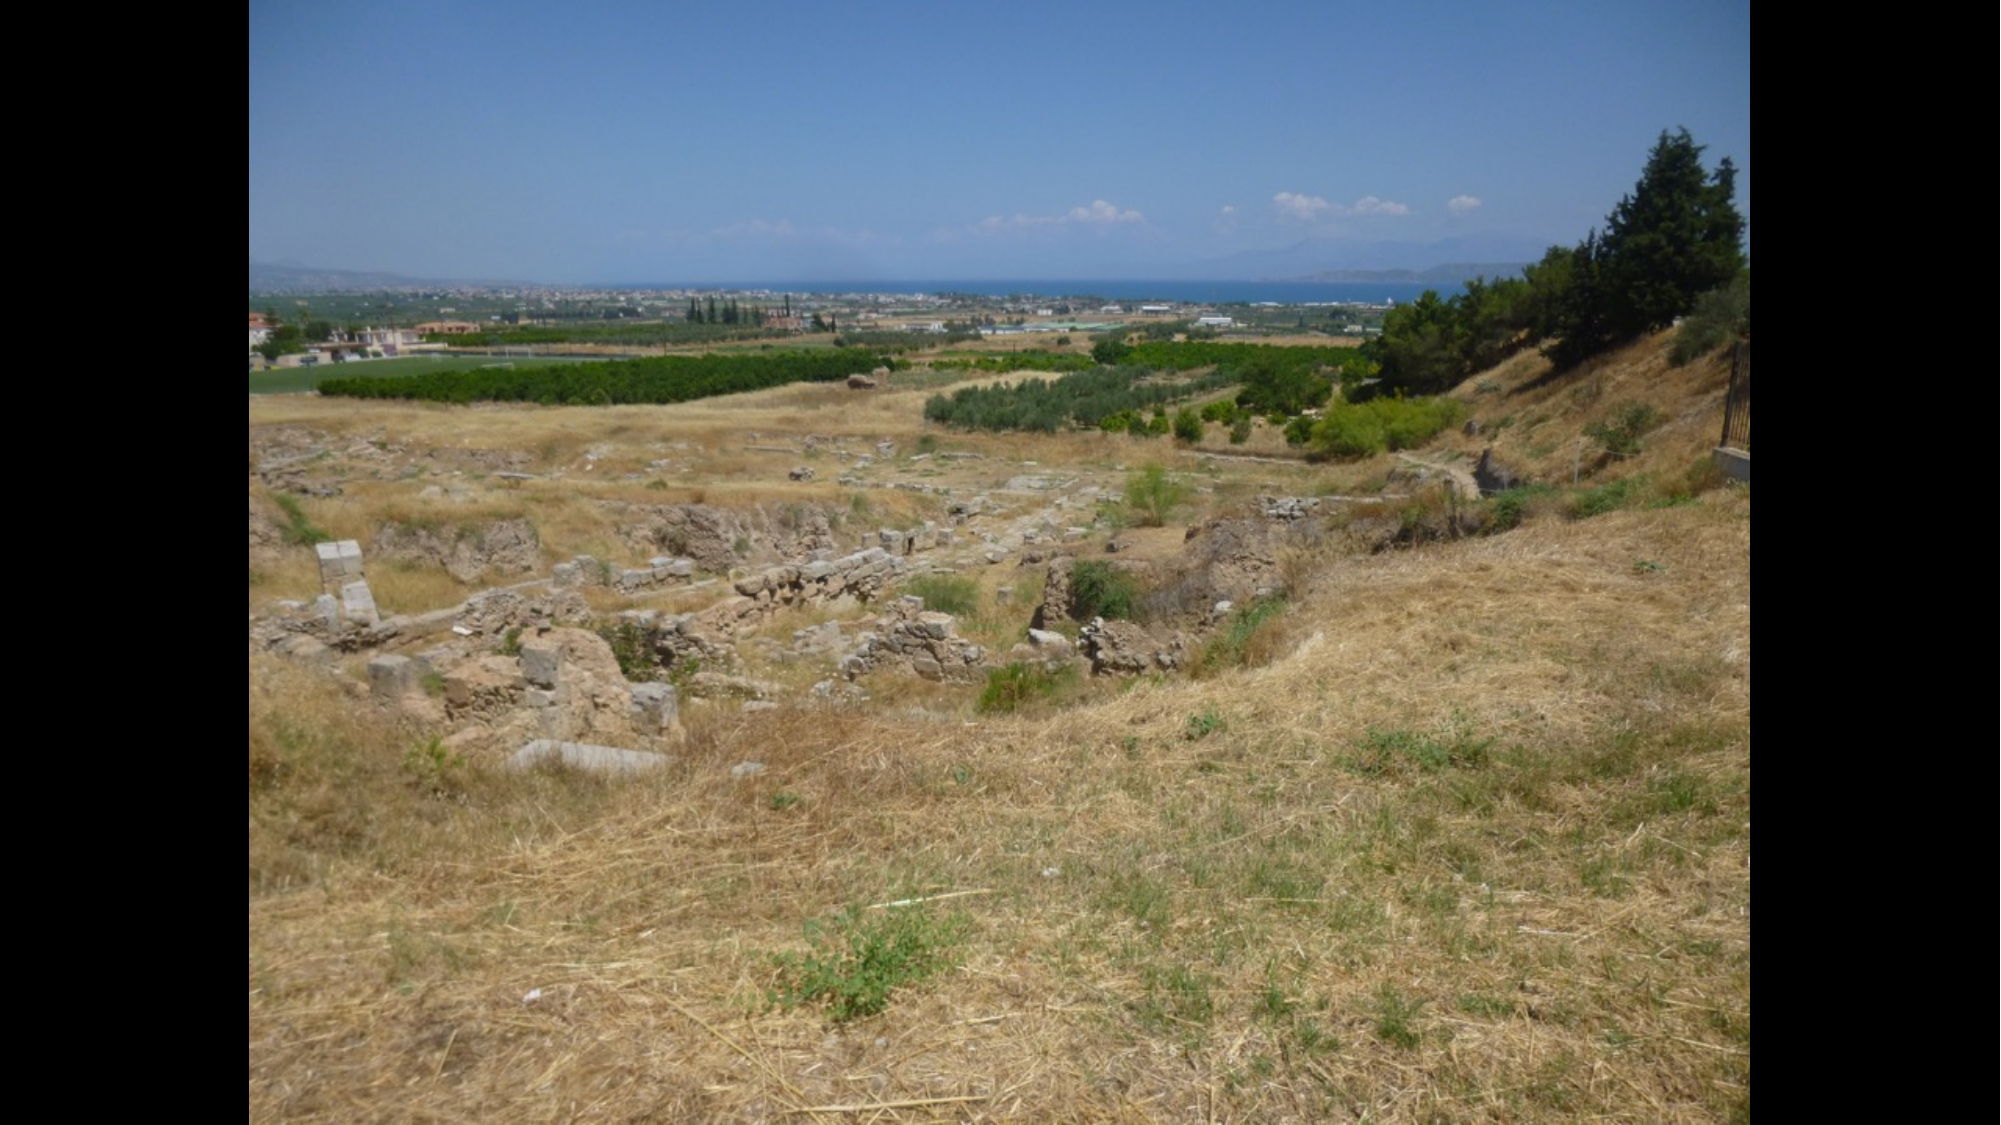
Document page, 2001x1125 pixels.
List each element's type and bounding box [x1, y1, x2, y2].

picture [249, 0, 1750, 1125]
